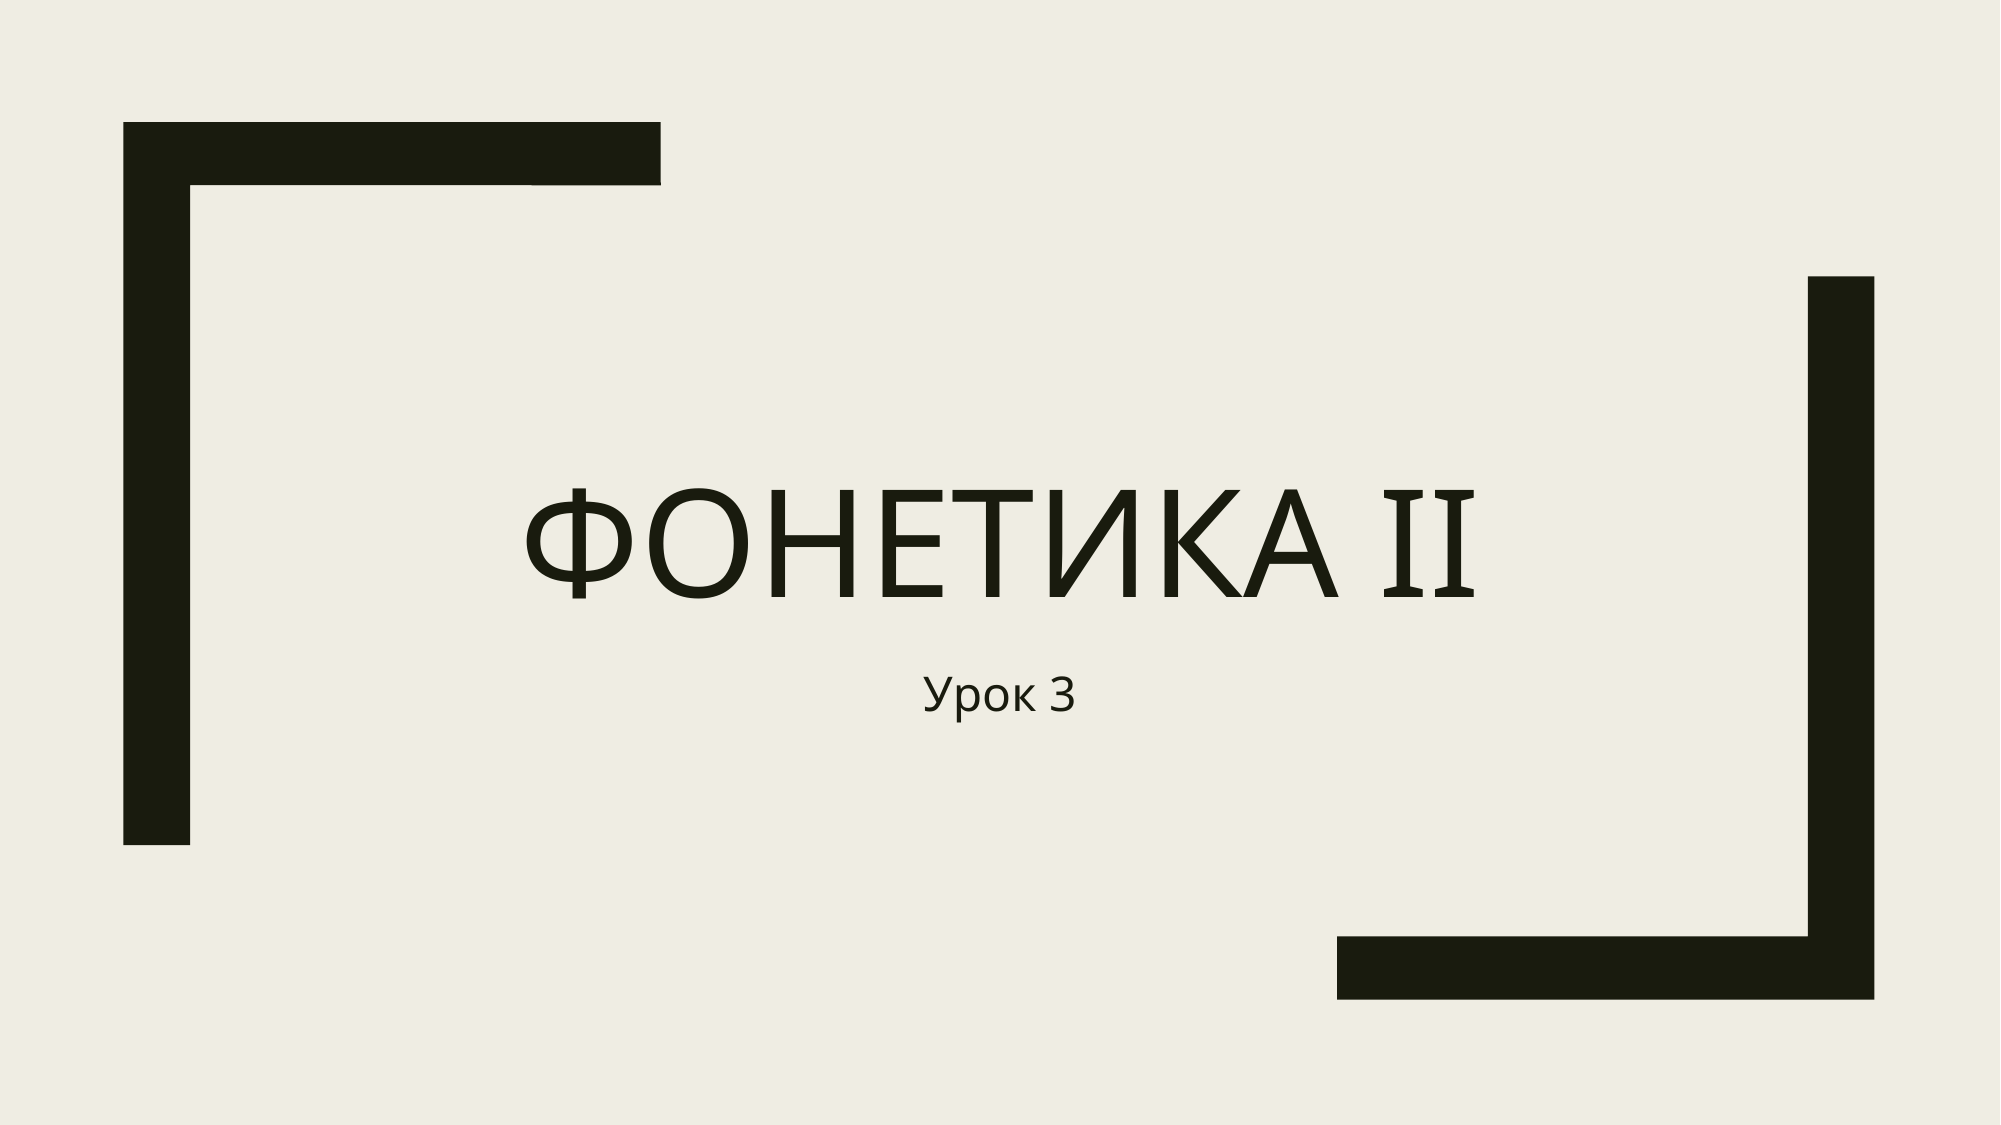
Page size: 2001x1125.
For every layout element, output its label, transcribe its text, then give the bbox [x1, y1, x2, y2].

title Фонетика II [314, 293, 1686, 638]
subtitle Урок 3 [439, 649, 1561, 828]
